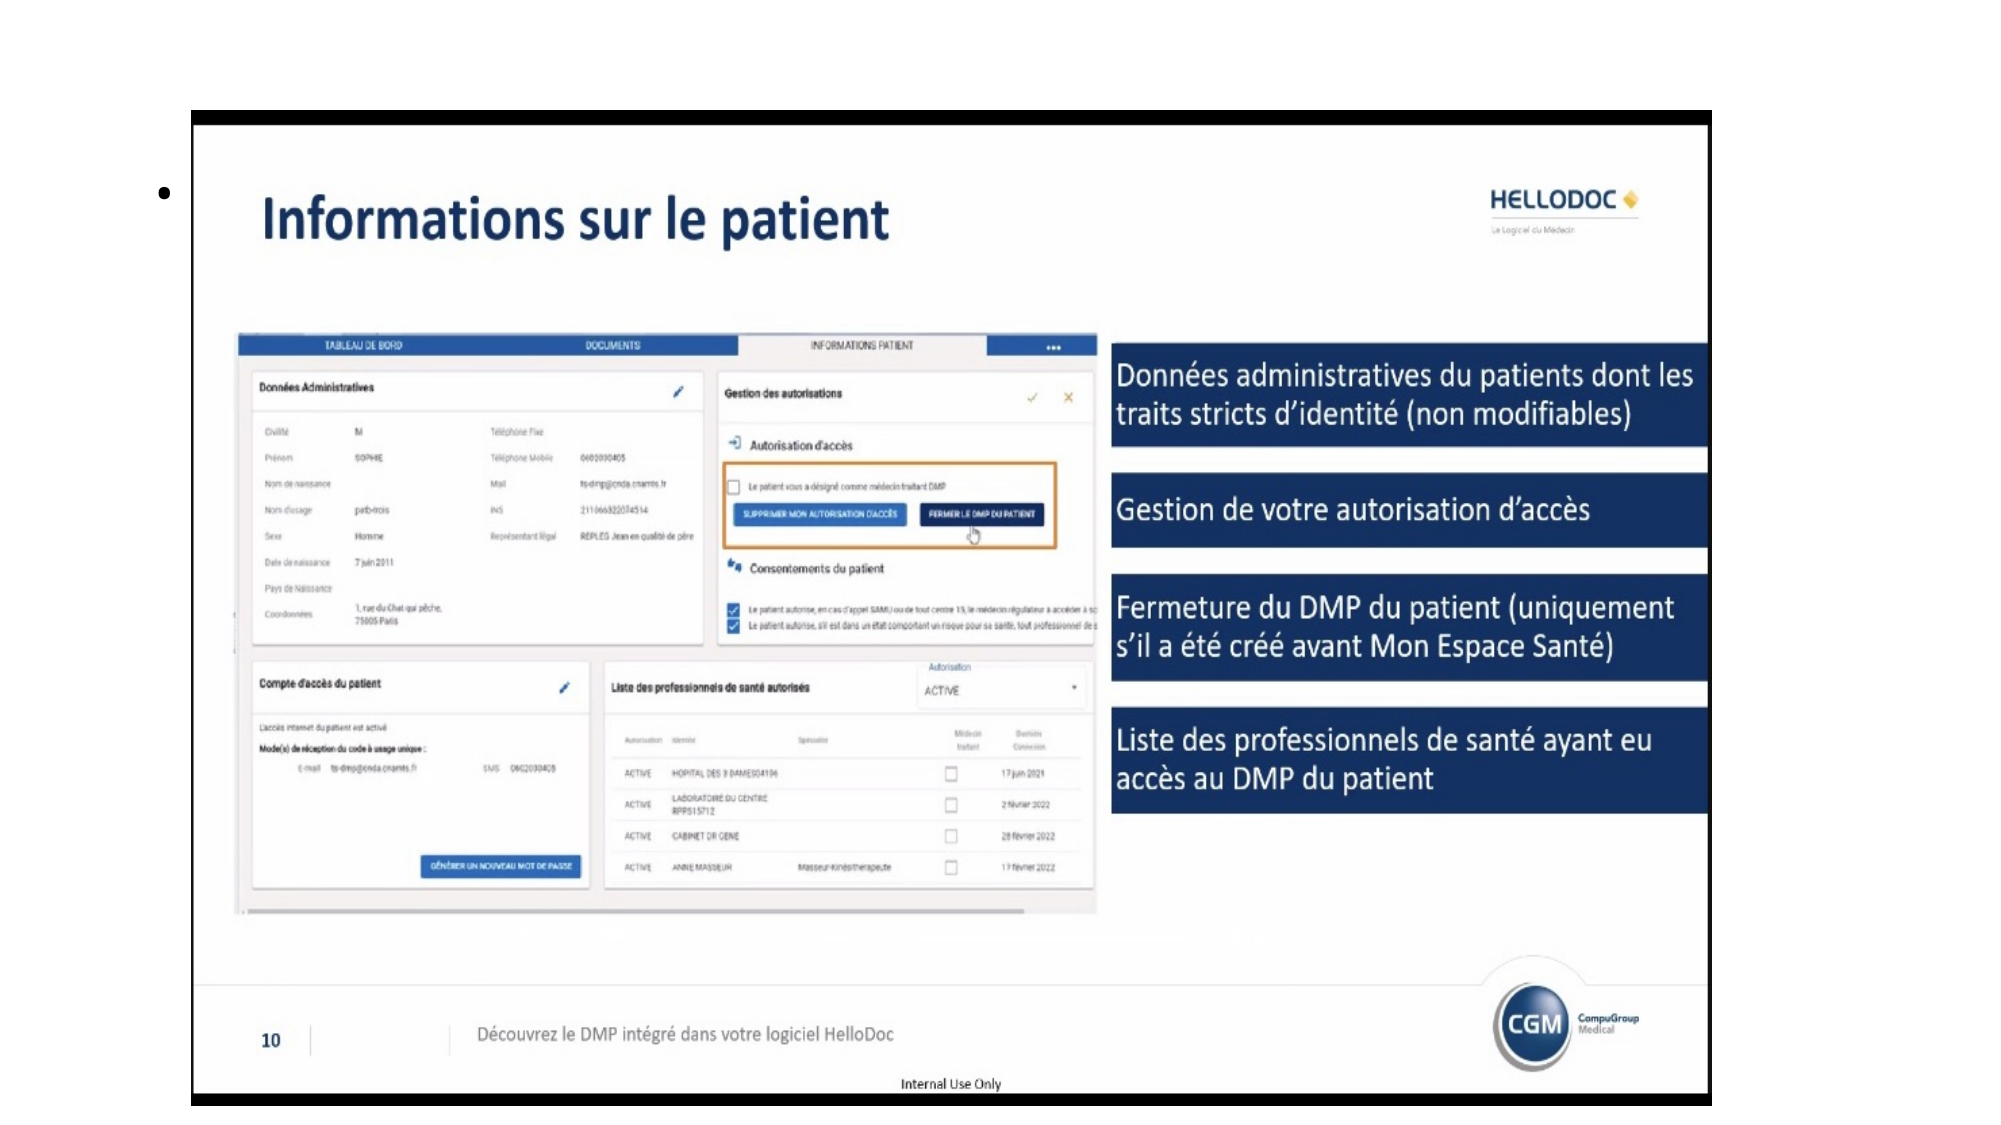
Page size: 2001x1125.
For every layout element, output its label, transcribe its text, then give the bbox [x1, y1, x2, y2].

title . [137, 59, 1863, 278]
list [191, 110, 1712, 1106]
